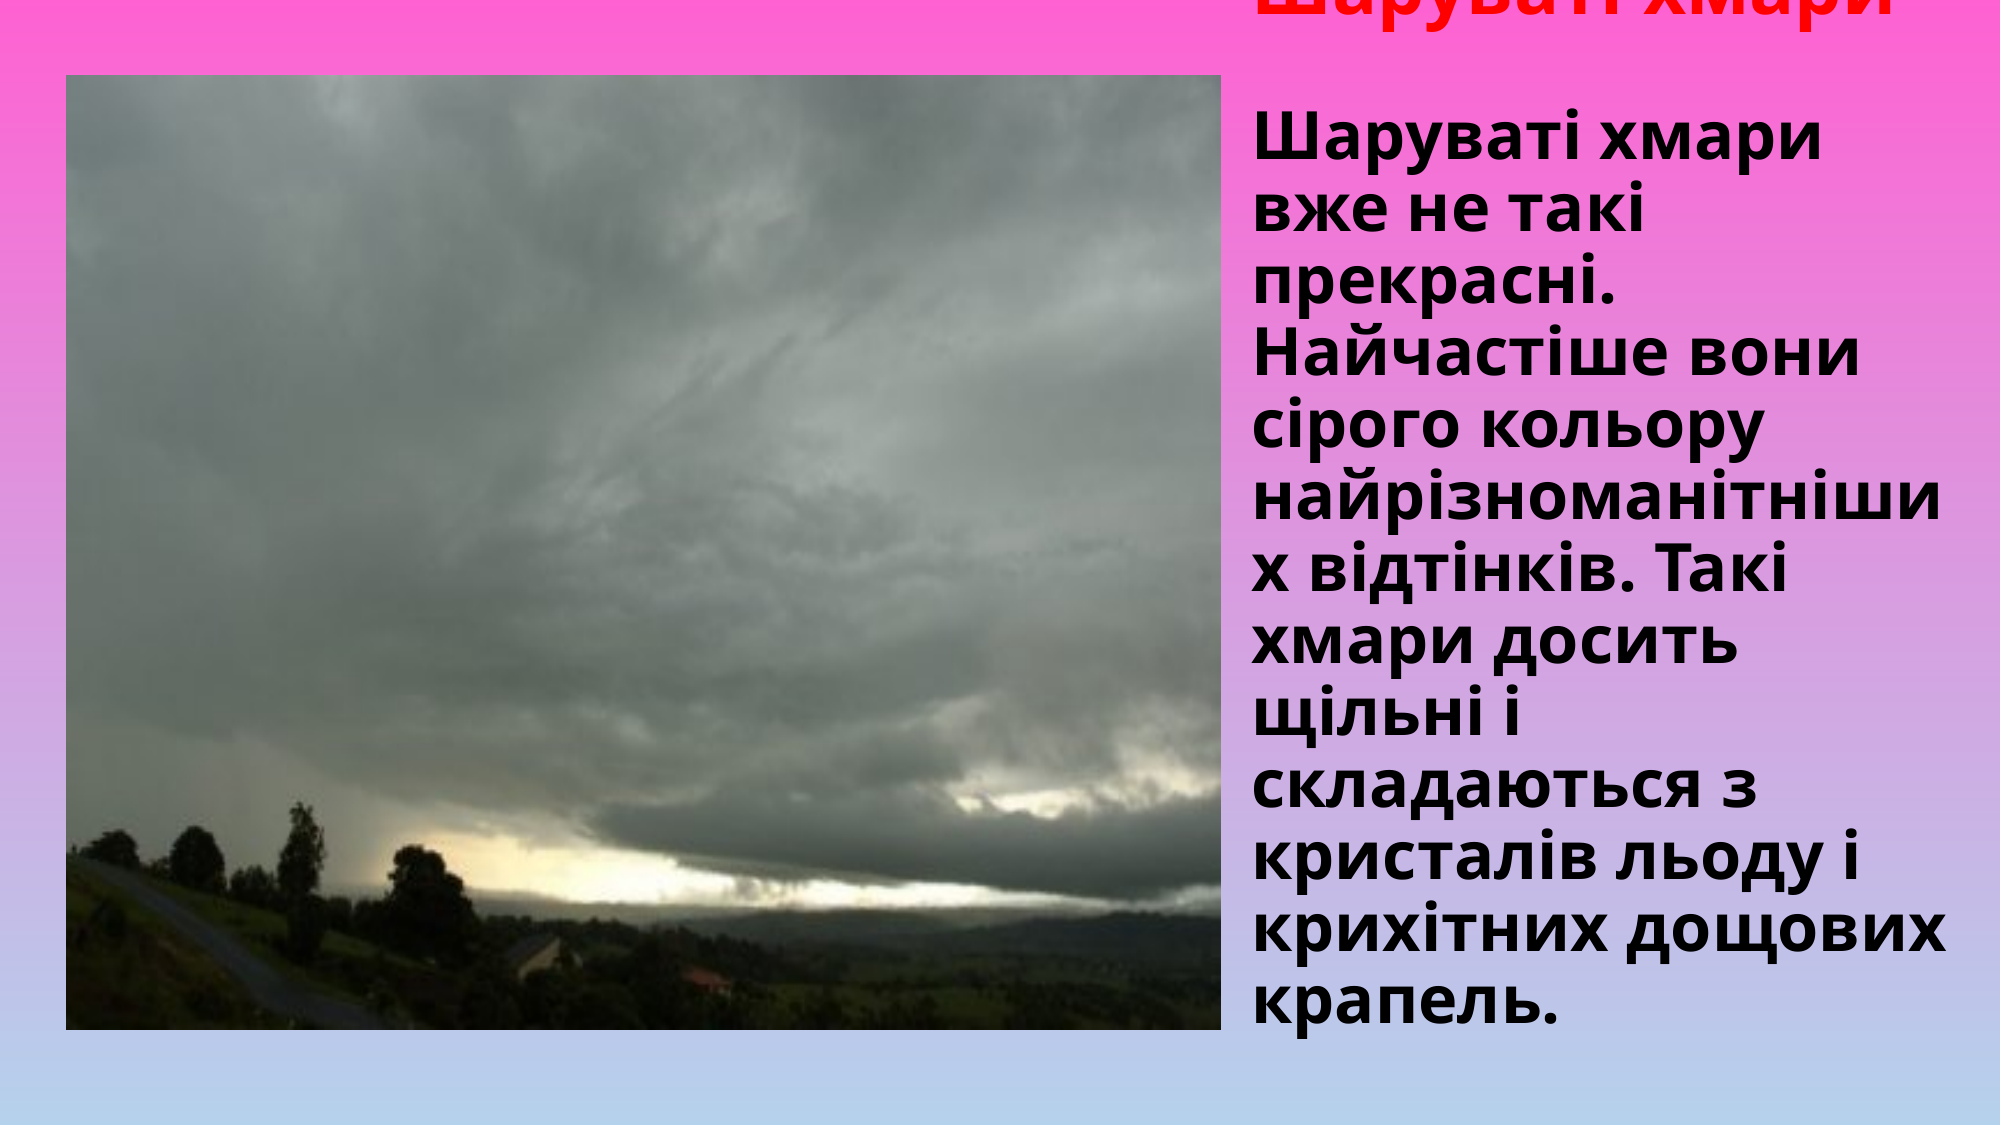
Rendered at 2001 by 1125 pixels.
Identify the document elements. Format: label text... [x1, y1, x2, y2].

title Шаруваті хмари Шаруваті хмари вже не такі прекрасні. Найчастіше вони сірого кольору найрізноманітніших відтінків. Такі хмари досить щільні і складаються з кристалів льоду і крихітних дощових крапель. [1236, 424, 1976, 643]
picture [66, 75, 1221, 1030]
